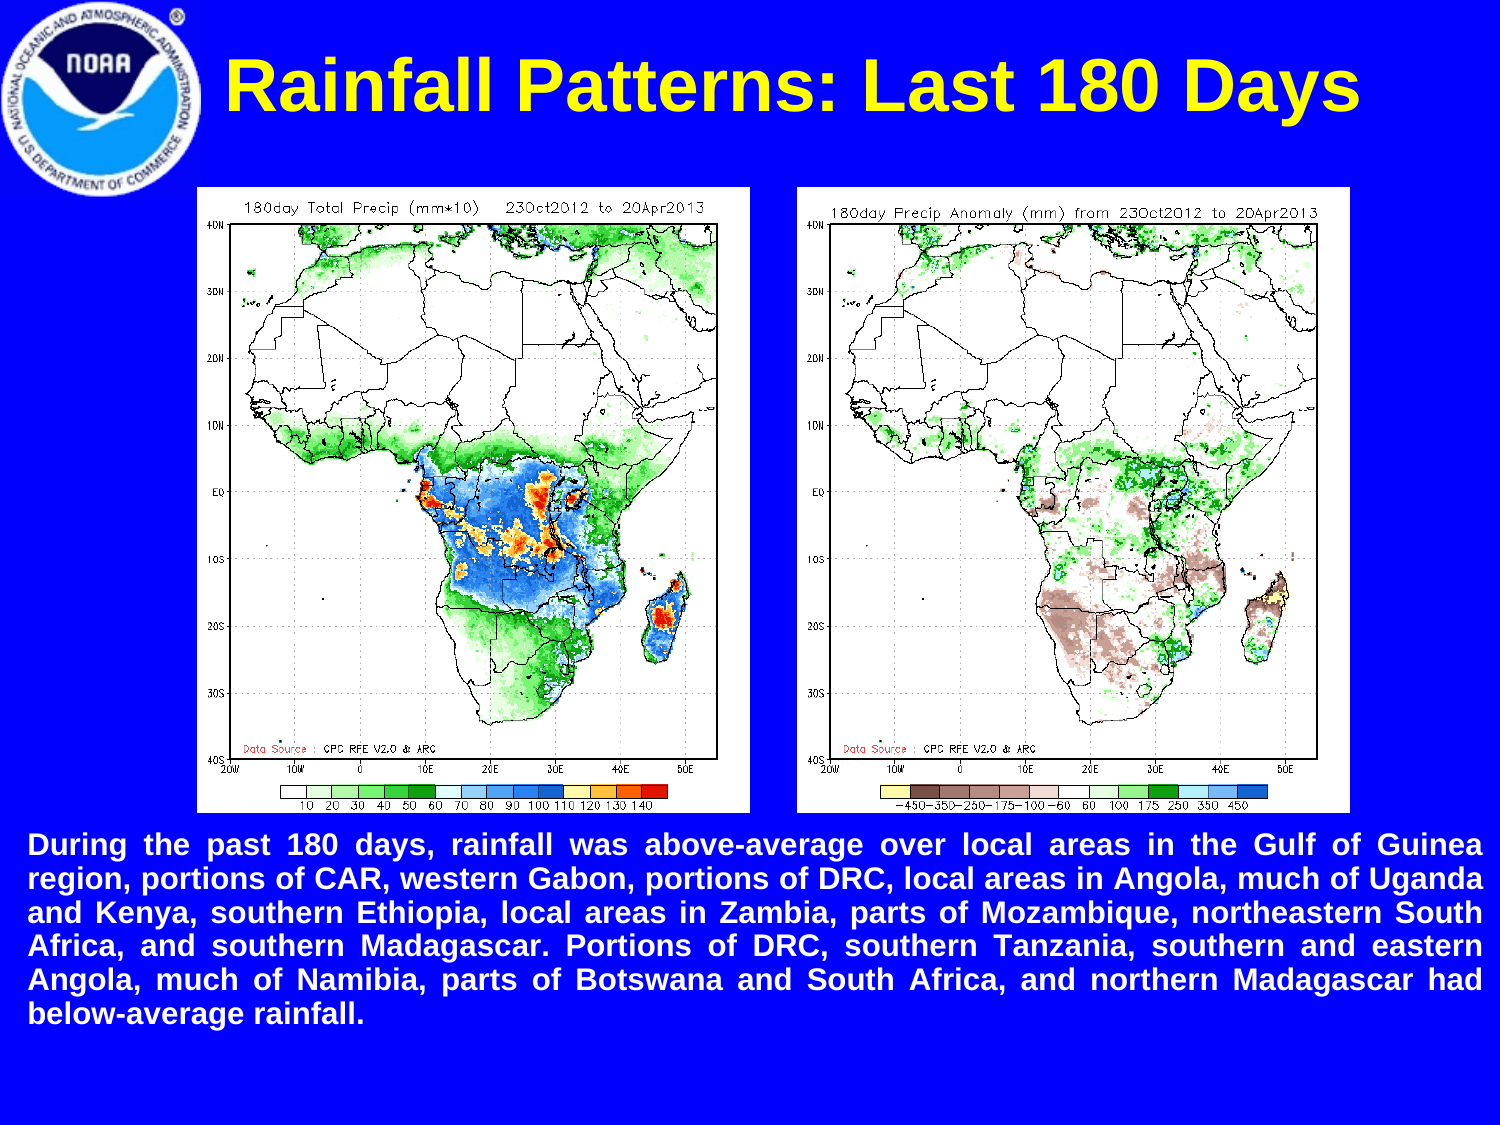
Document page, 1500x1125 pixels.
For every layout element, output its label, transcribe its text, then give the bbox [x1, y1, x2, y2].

picture [0, 0, 750, 813]
picture [797, 187, 1350, 813]
text_box During the past 180 days, rainfall was above-average over local areas in the Gulf of Guinea region, portions of CAR, western Gabon, portions of DRC, local areas in Angola, much of Uganda and Kenya, southern Ethiopia, local areas in Zambia, parts of Mozambique, northeastern South Africa, and southern Madagascar. Portions of DRC, southern Tanzania, southern and eastern Angola, much of Namibia, parts of Botswana and South Africa, and northern Madagascar had below-average rainfall. [12, 821, 1500, 1039]
title Rainfall Patterns: Last 180 Days [174, 24, 1413, 138]
